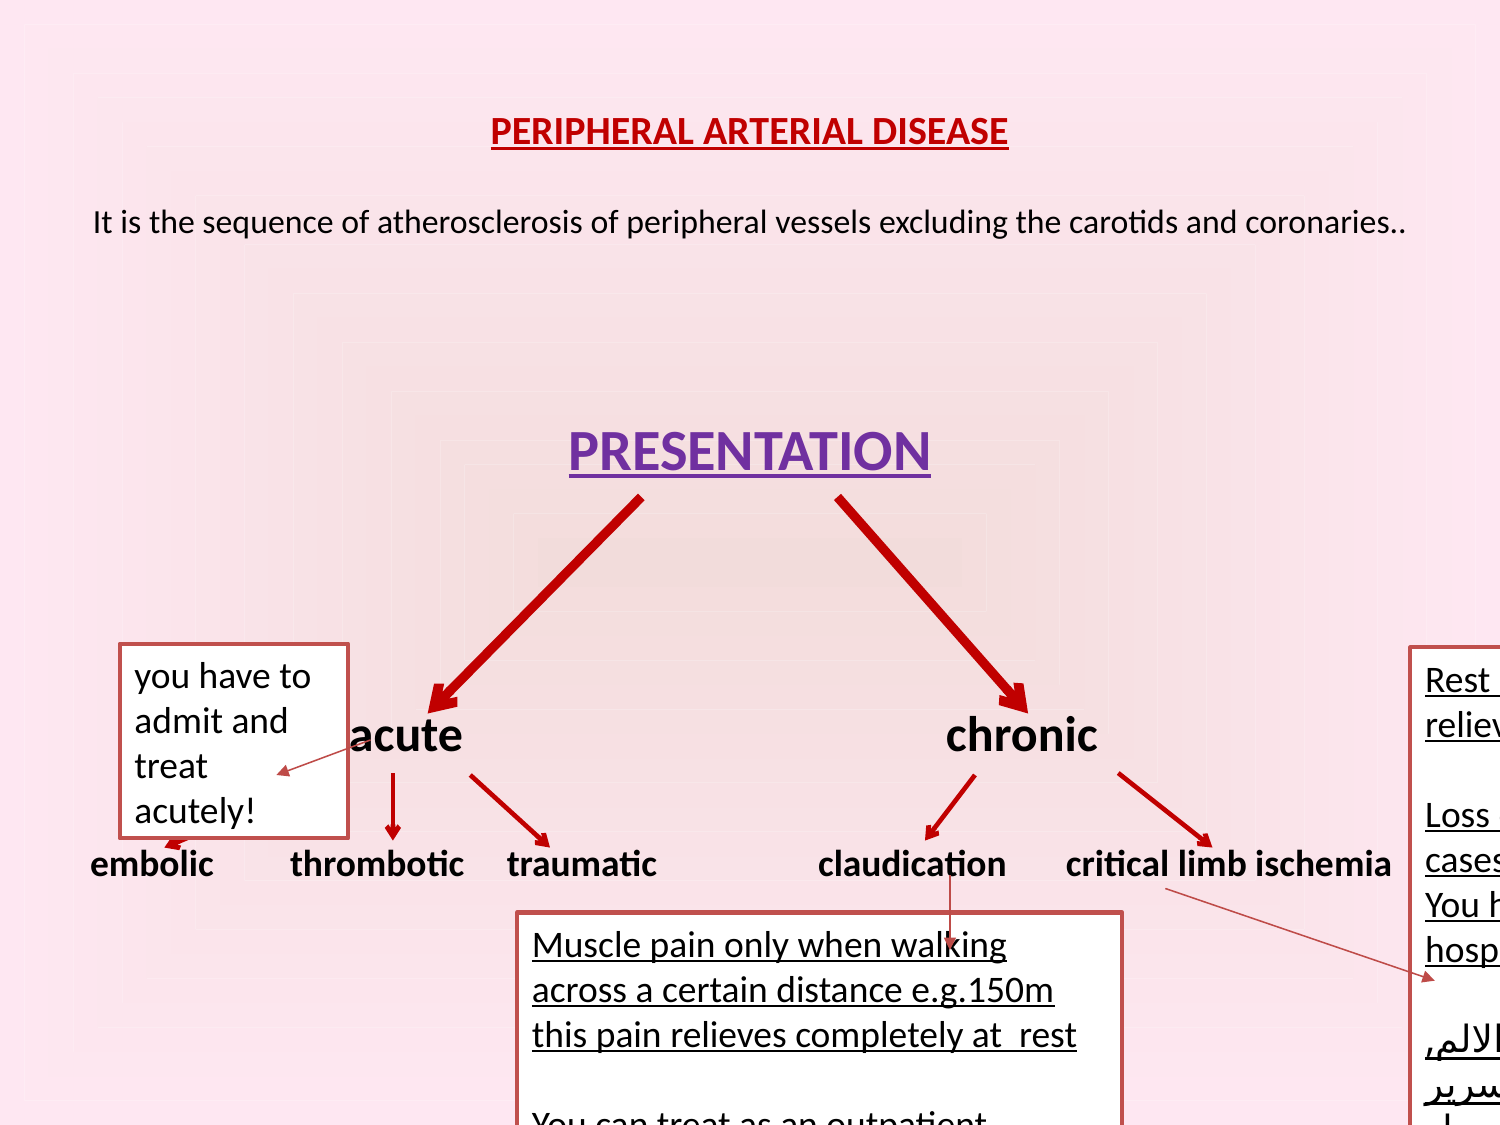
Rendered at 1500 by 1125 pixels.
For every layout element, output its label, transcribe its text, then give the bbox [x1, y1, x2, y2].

text_box you have to admit and treat acutely! [118, 642, 350, 840]
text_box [837, 496, 1029, 714]
title PERIPHERAL ARTERIAL DISEASE It is the sequence of atherosclerosis of peripheral vessels excluding the carotids and coronaries.. [75, 45, 1425, 262]
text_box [1117, 772, 1213, 848]
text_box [427, 496, 642, 714]
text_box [164, 774, 338, 848]
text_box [469, 774, 551, 848]
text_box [276, 739, 371, 776]
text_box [924, 774, 976, 841]
text_box Muscle pain only when walking across a certain distance e.g.150m this pain relieves completely at rest You can treat as an outpatient [515, 910, 1124, 1125]
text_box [1165, 888, 1436, 981]
list PRESENTATION acute chronic embolic thrombotic traumatic claudication critical limb ischemia [75, 262, 1425, 1005]
text_box Rest pain for 2 consecutive weeks not relieved by SIMPLE analgesics Loss of tissue can be found in most cases. You have time to admit the patient to hospital, investigate and then treat. المريض مايقدر ينام احيانا من الالم, ويصير ينزل رجله المصابة من السرير عشان الجاذبية تنزل الدم للرجل فيخف الالم وينام. [1408, 645, 1500, 1125]
